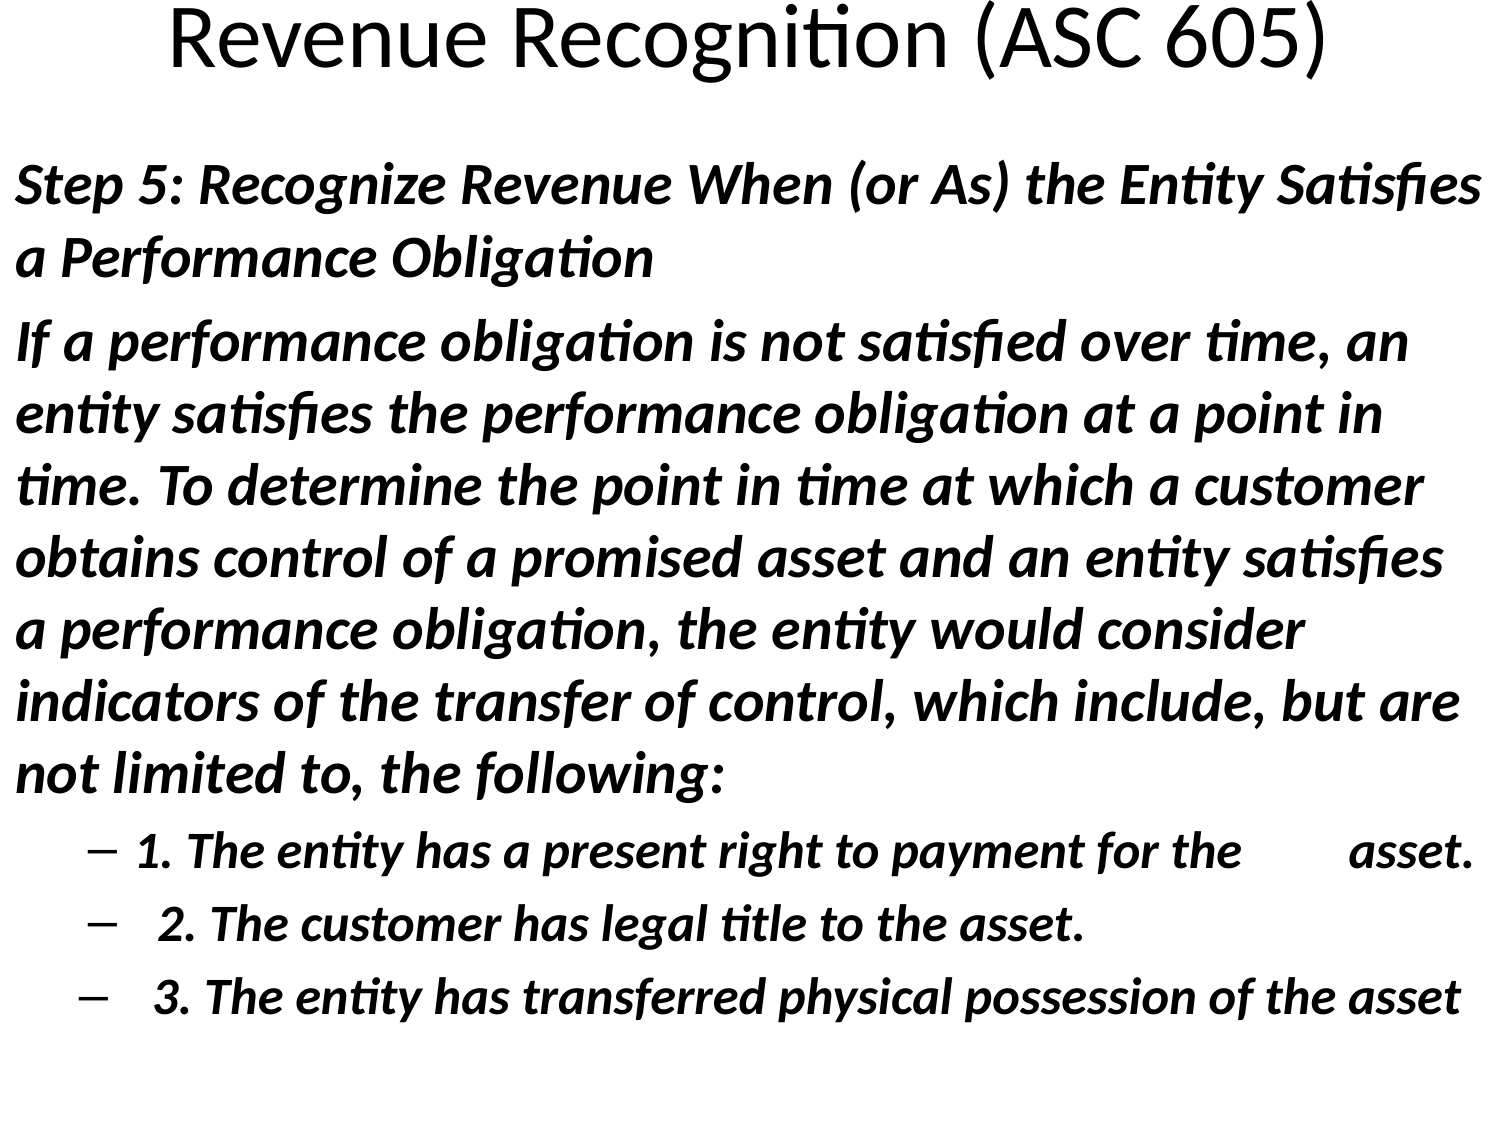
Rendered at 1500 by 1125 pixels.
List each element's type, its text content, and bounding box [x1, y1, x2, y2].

title Revenue Recognition (ASC 605) [75, 0, 1425, 125]
list Step 5: Recognize Revenue When (or As) the Entity Satisfies a Performance Obligation If a performance obligation is not satisfied over time, an entity satisfies the performance obligation at a point in time. To determine the point in time at which a customer obtains control of a promised asset and an entity satisfies a performance obligation, the entity would consider indicators of the transfer of control, which include, but are not limited to, the following: 1. The entity has a present right to payment for the asset. 2. The customer has legal title to the asset. 3. The entity has transferred physical possession of the asset [0, 137, 1500, 1125]
